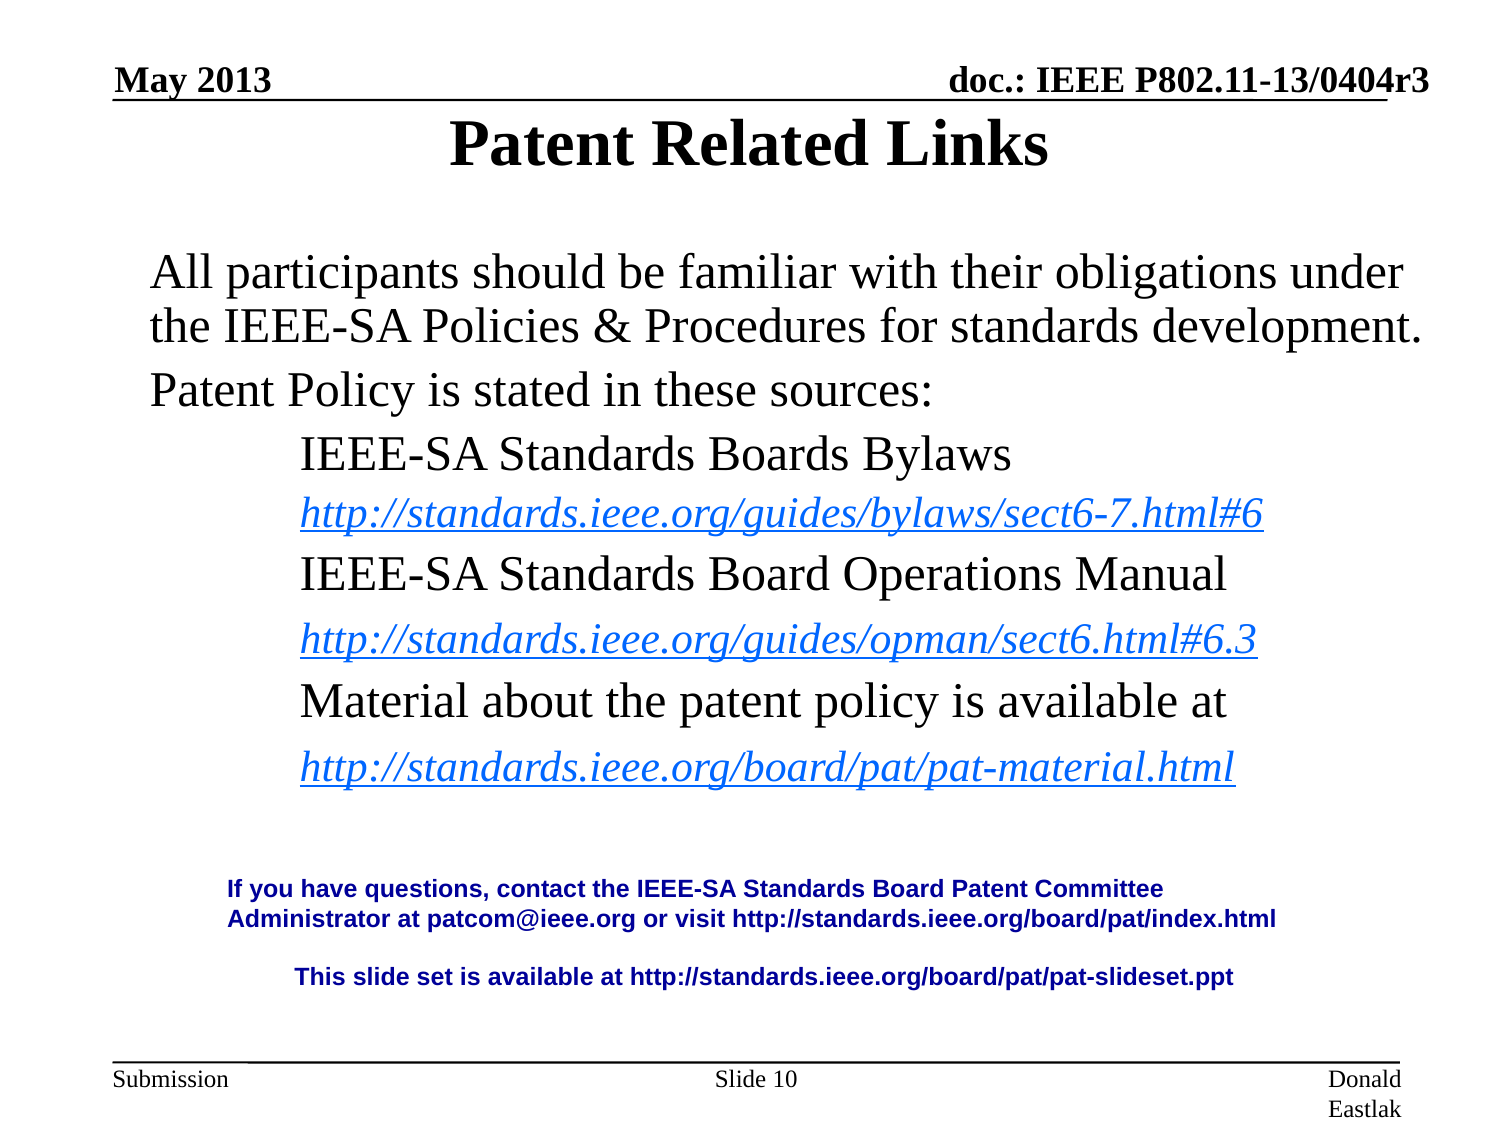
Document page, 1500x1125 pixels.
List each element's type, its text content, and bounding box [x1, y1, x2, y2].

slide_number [114, 54, 290, 100]
slide_number Slide 10 [712, 1062, 800, 1093]
list All participants should be familiar with their obligations under the IEEE-SA Policies & Procedures for standards development. Patent Policy is stated in these sources: IEEE-SA Standards Boards Bylaws http://standards.ieee.org/guides/bylaws/sect6-7.html#6 IEEE-SA Standards Board Operations Manual http://standards.ieee.org/guides/opman/sect6.html#6.3 Material about the patent policy is available at http://standards.ieee.org/board/pat/pat-material.html [12, 237, 1488, 875]
text_box If you have questions, contact the IEEE-SA Standards Board Patent Committee Administrator at patcom@ieee.org or visit http://standards.ieee.org/board/pat/index.html This slide set is available at http://standards.ieee.org/board/pat/pat-slideset.ppt [212, 865, 1325, 998]
title Patent Related Links [75, 45, 1425, 233]
footer Donald Eastlake 3rd, Huawei Technologies [1325, 1062, 1402, 1093]
